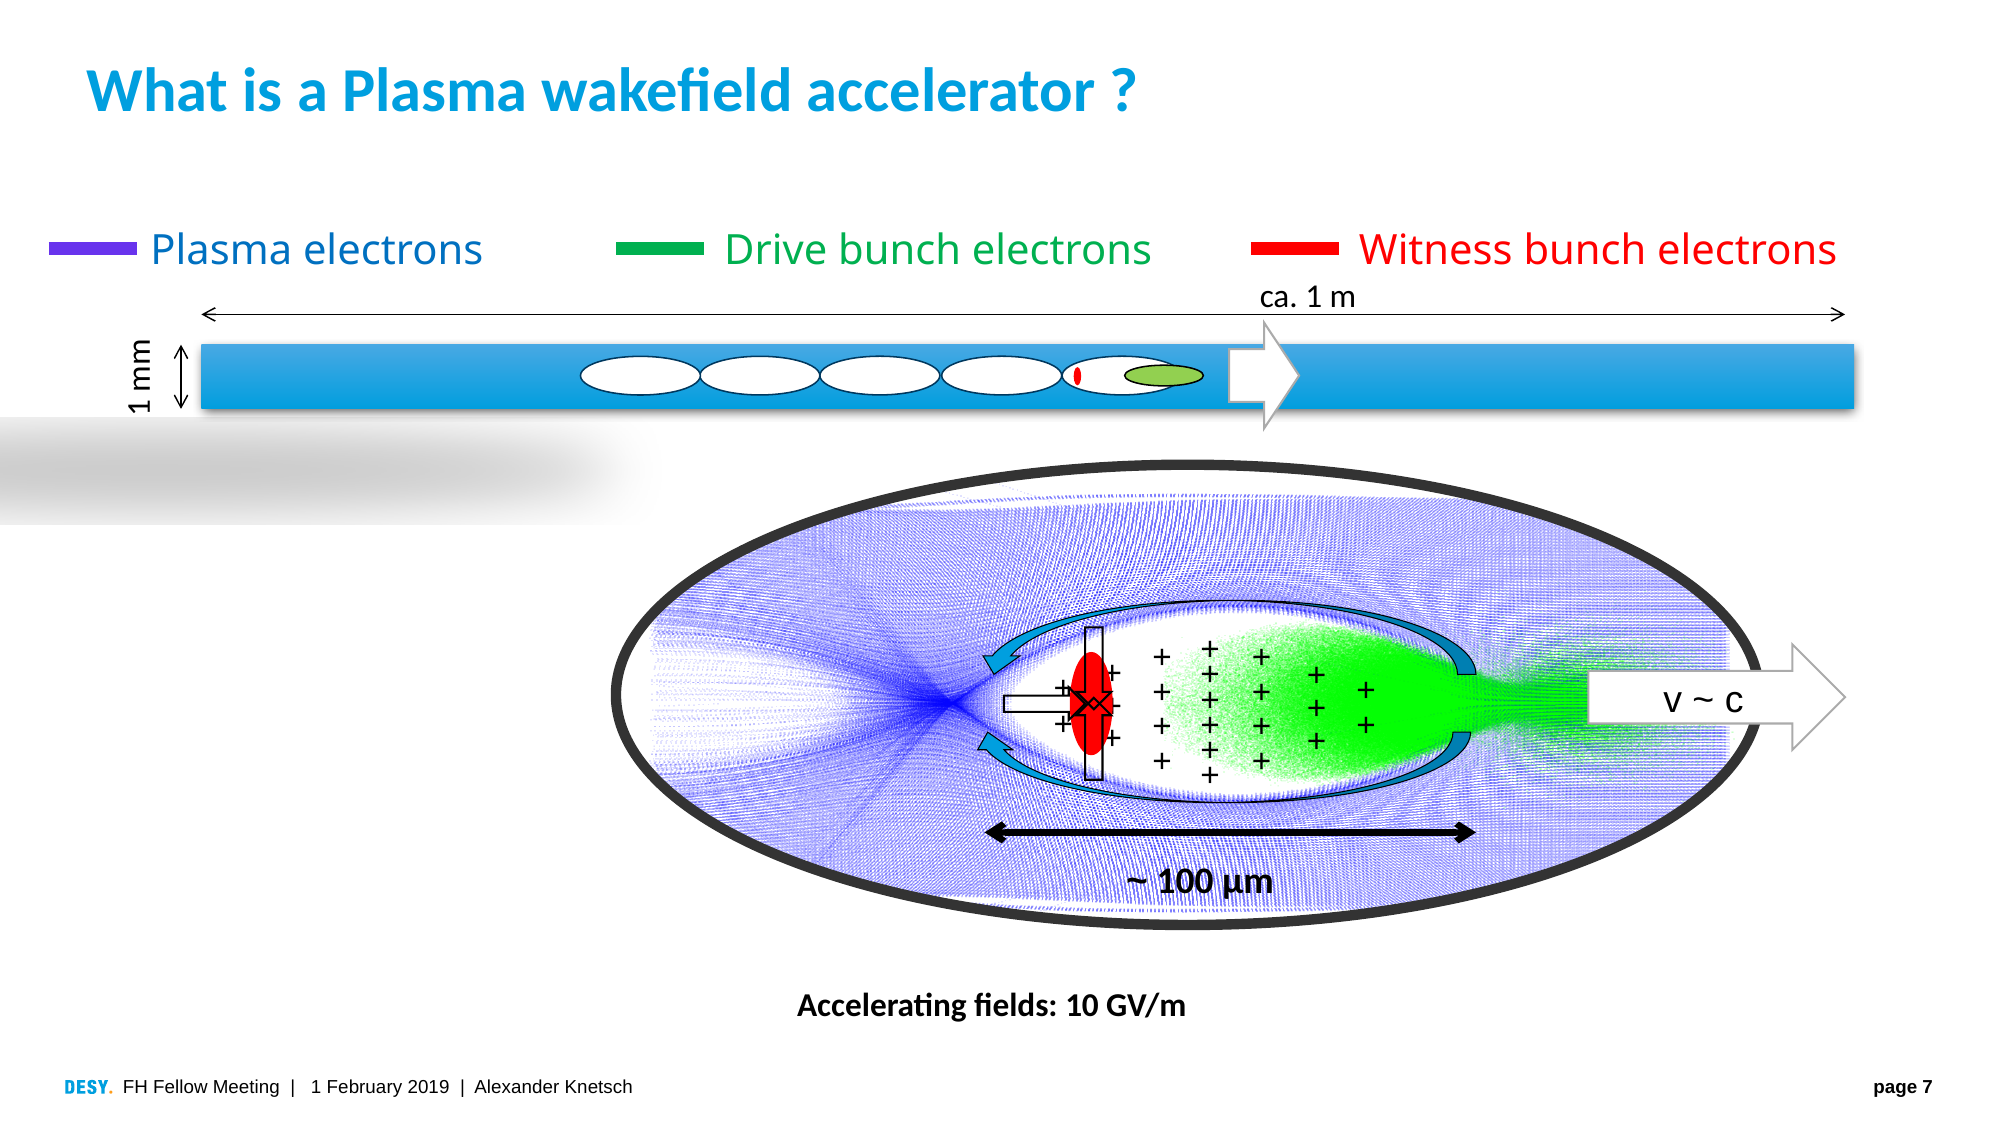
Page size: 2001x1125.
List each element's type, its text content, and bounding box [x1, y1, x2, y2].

text_box 1 mm [109, 290, 164, 431]
text_box [1300, 344, 1855, 409]
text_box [615, 464, 1846, 925]
text_box ca. 1 m [1237, 315, 1648, 322]
text_box Drive bunch electrons [717, 219, 1339, 277]
text_box Accelerating fields: 10 GV/m [590, 975, 1394, 1031]
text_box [699, 322, 1300, 429]
text_box Plasma electrons [143, 219, 616, 277]
text_box [73, 60, 1901, 135]
text_box Witness bunch electrons [1352, 219, 1973, 277]
footer FH Fellow Meeting | 1 February 2019 | Alexander Knetsch [122, 1075, 1762, 1106]
text_box [579, 355, 699, 397]
title What is a Plasma wakefield accelerator ? [86, 57, 1914, 132]
text_box ca. 1 m [1237, 267, 1648, 314]
text_box [201, 344, 699, 409]
